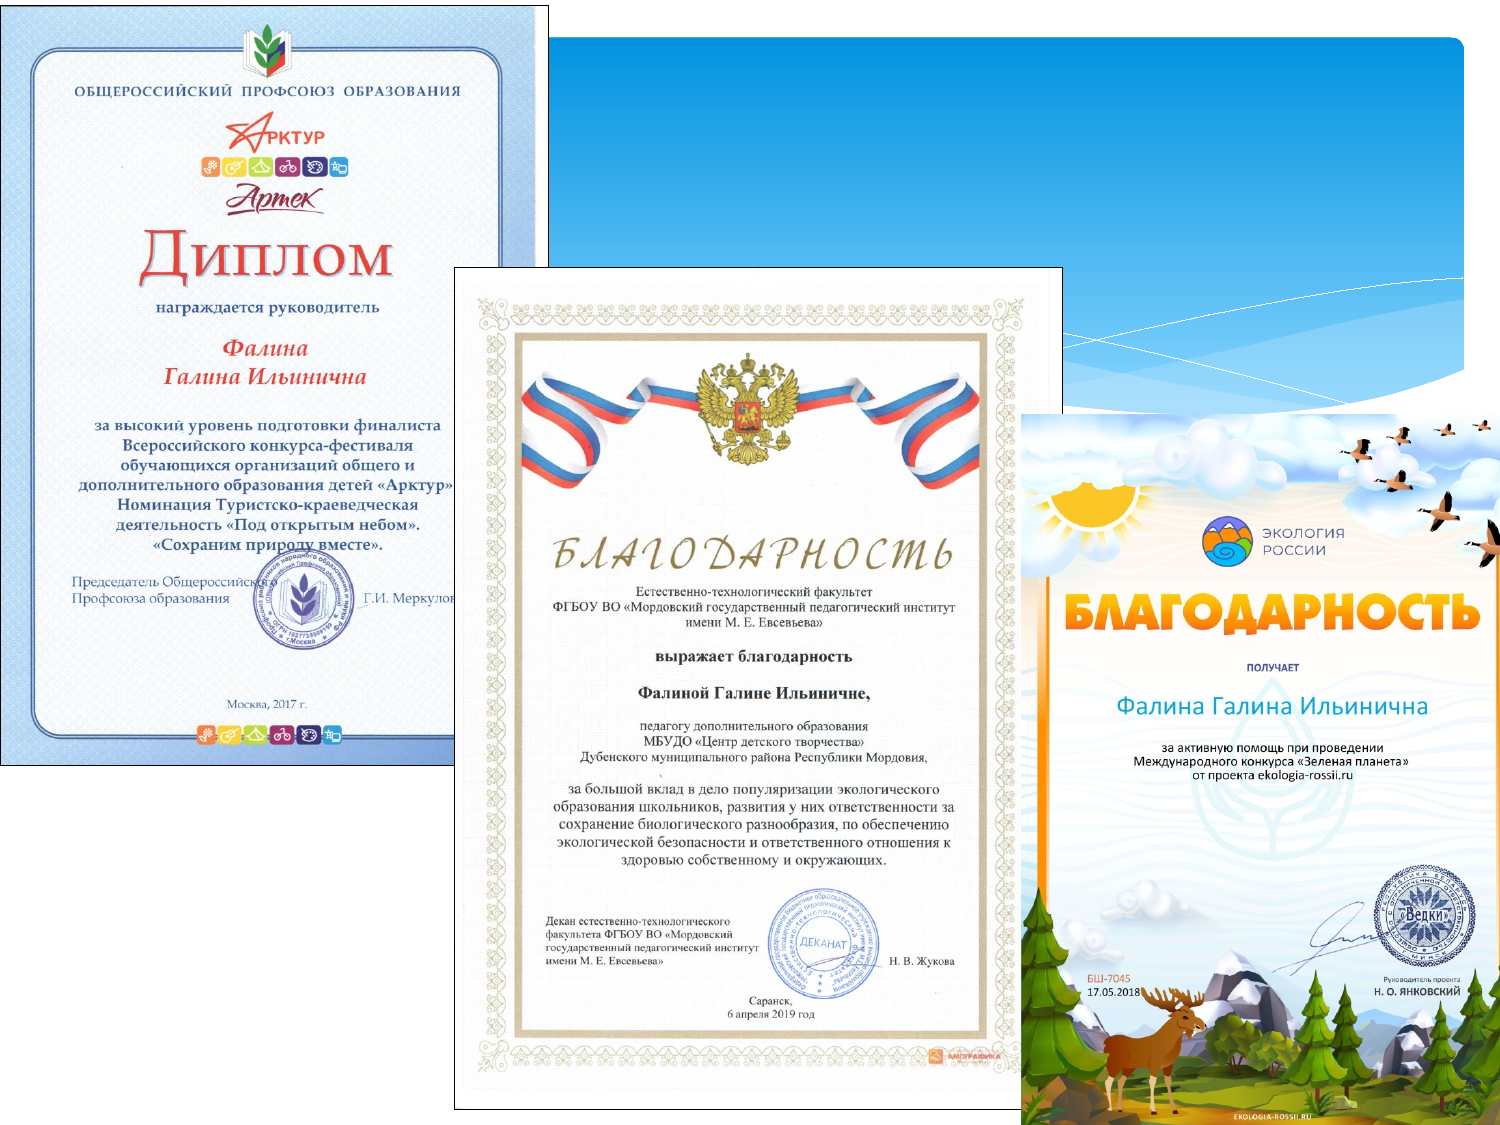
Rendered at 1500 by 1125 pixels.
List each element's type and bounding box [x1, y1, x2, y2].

list [1021, 414, 1500, 1125]
picture [0, 5, 1063, 1110]
